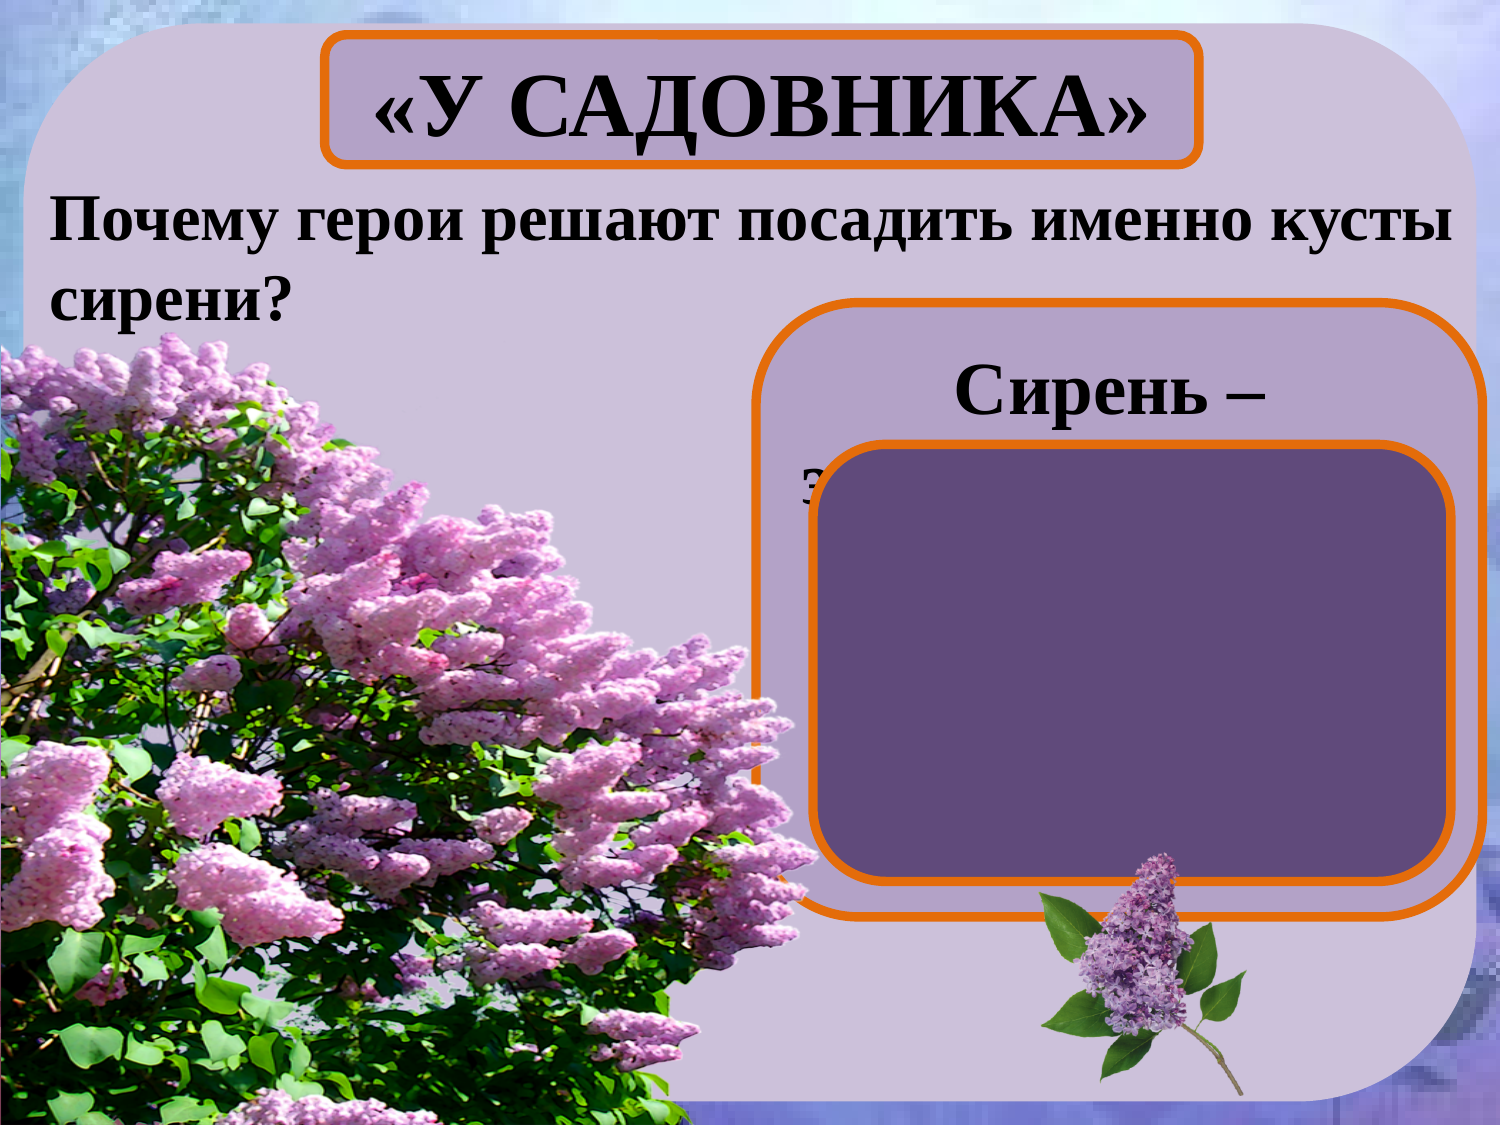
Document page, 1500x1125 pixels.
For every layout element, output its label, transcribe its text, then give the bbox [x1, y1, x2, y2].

text_box Почему герои решают посадить именно кусты сирени? [34, 166, 1488, 342]
text_box [860, 442, 1453, 884]
text_box «У САДОВНИКА» [322, 32, 1201, 166]
picture [0, 0, 1500, 1125]
text_box Сирень – это символ весны, любви и самых чистых человеческих чувств, надежд [810, 300, 1485, 919]
